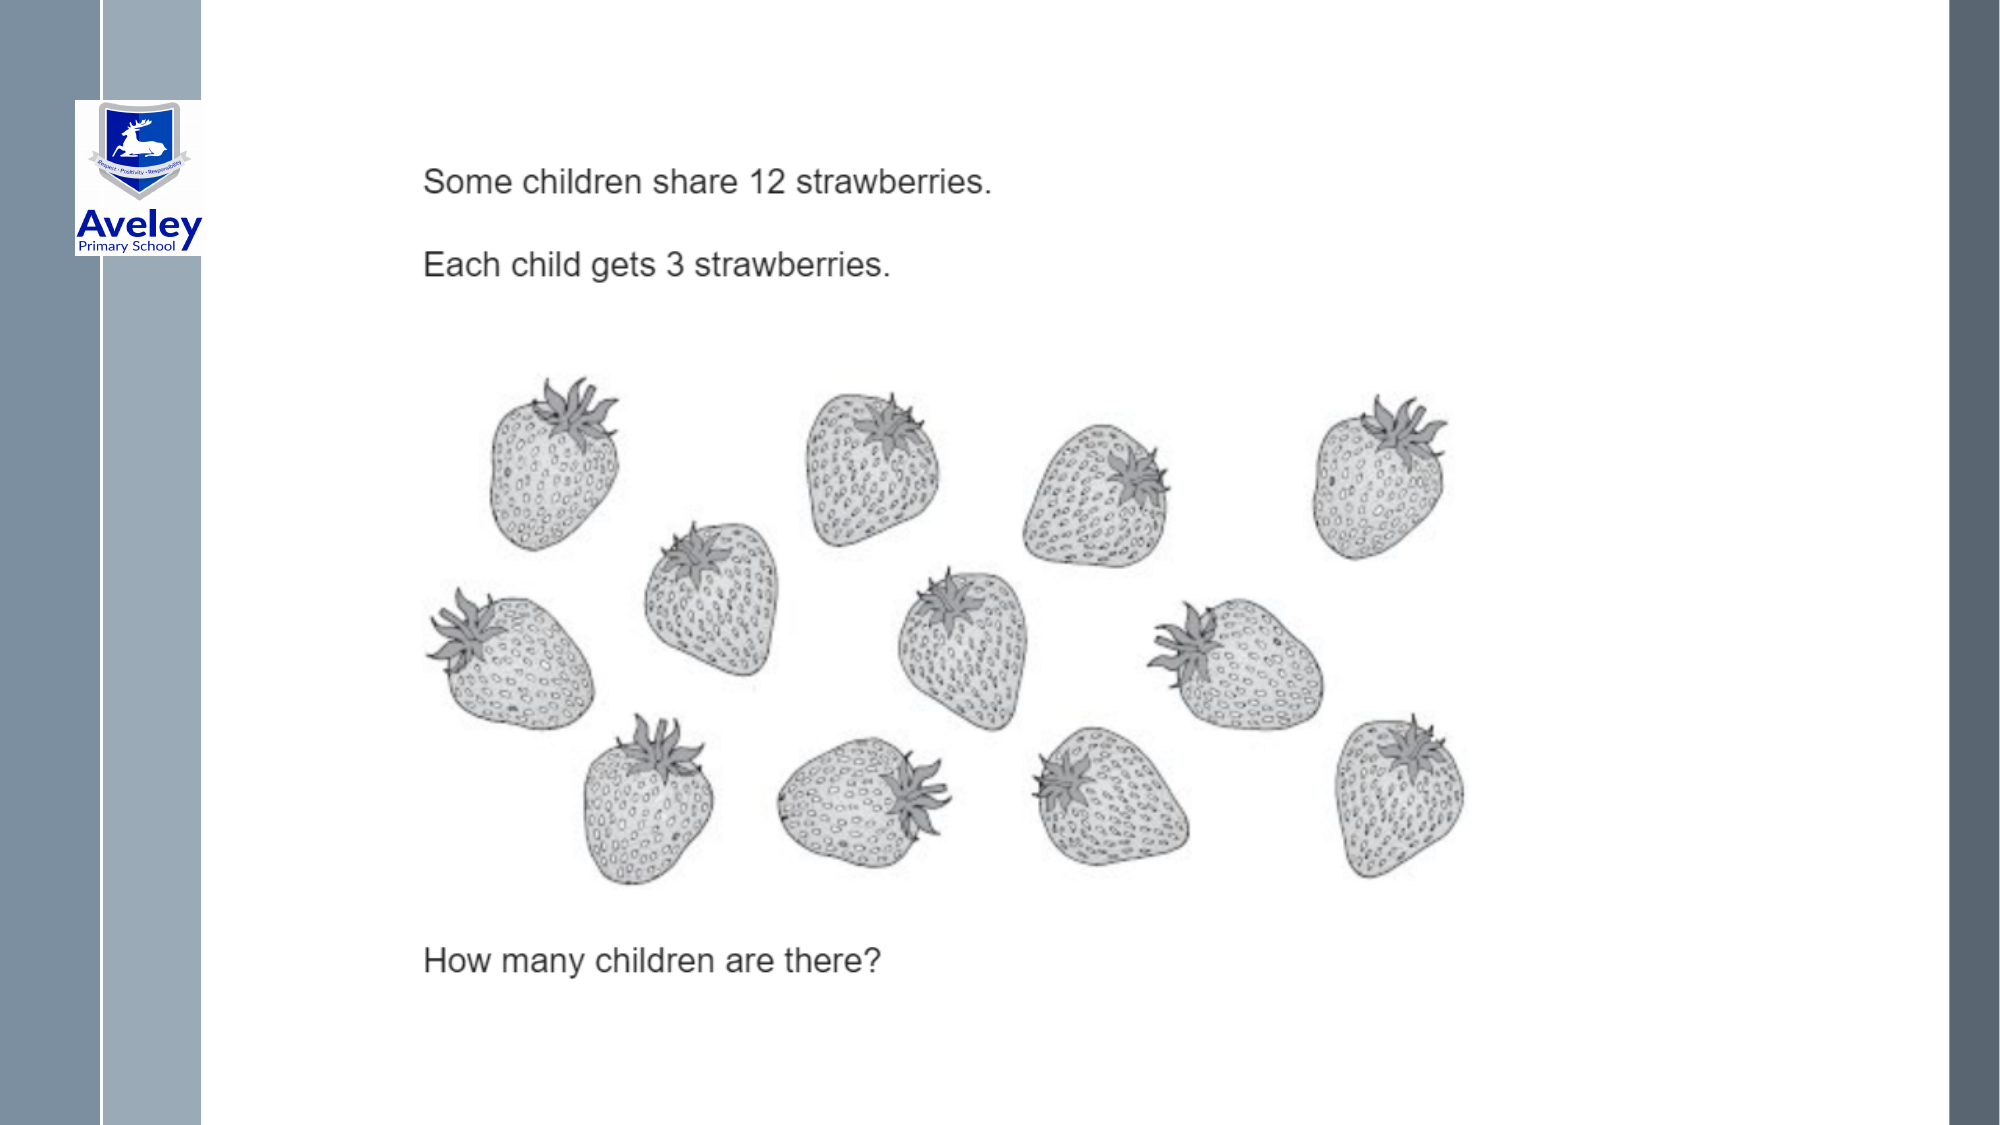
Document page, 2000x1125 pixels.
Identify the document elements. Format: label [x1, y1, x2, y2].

picture [75, 100, 206, 256]
picture [413, 128, 1586, 996]
